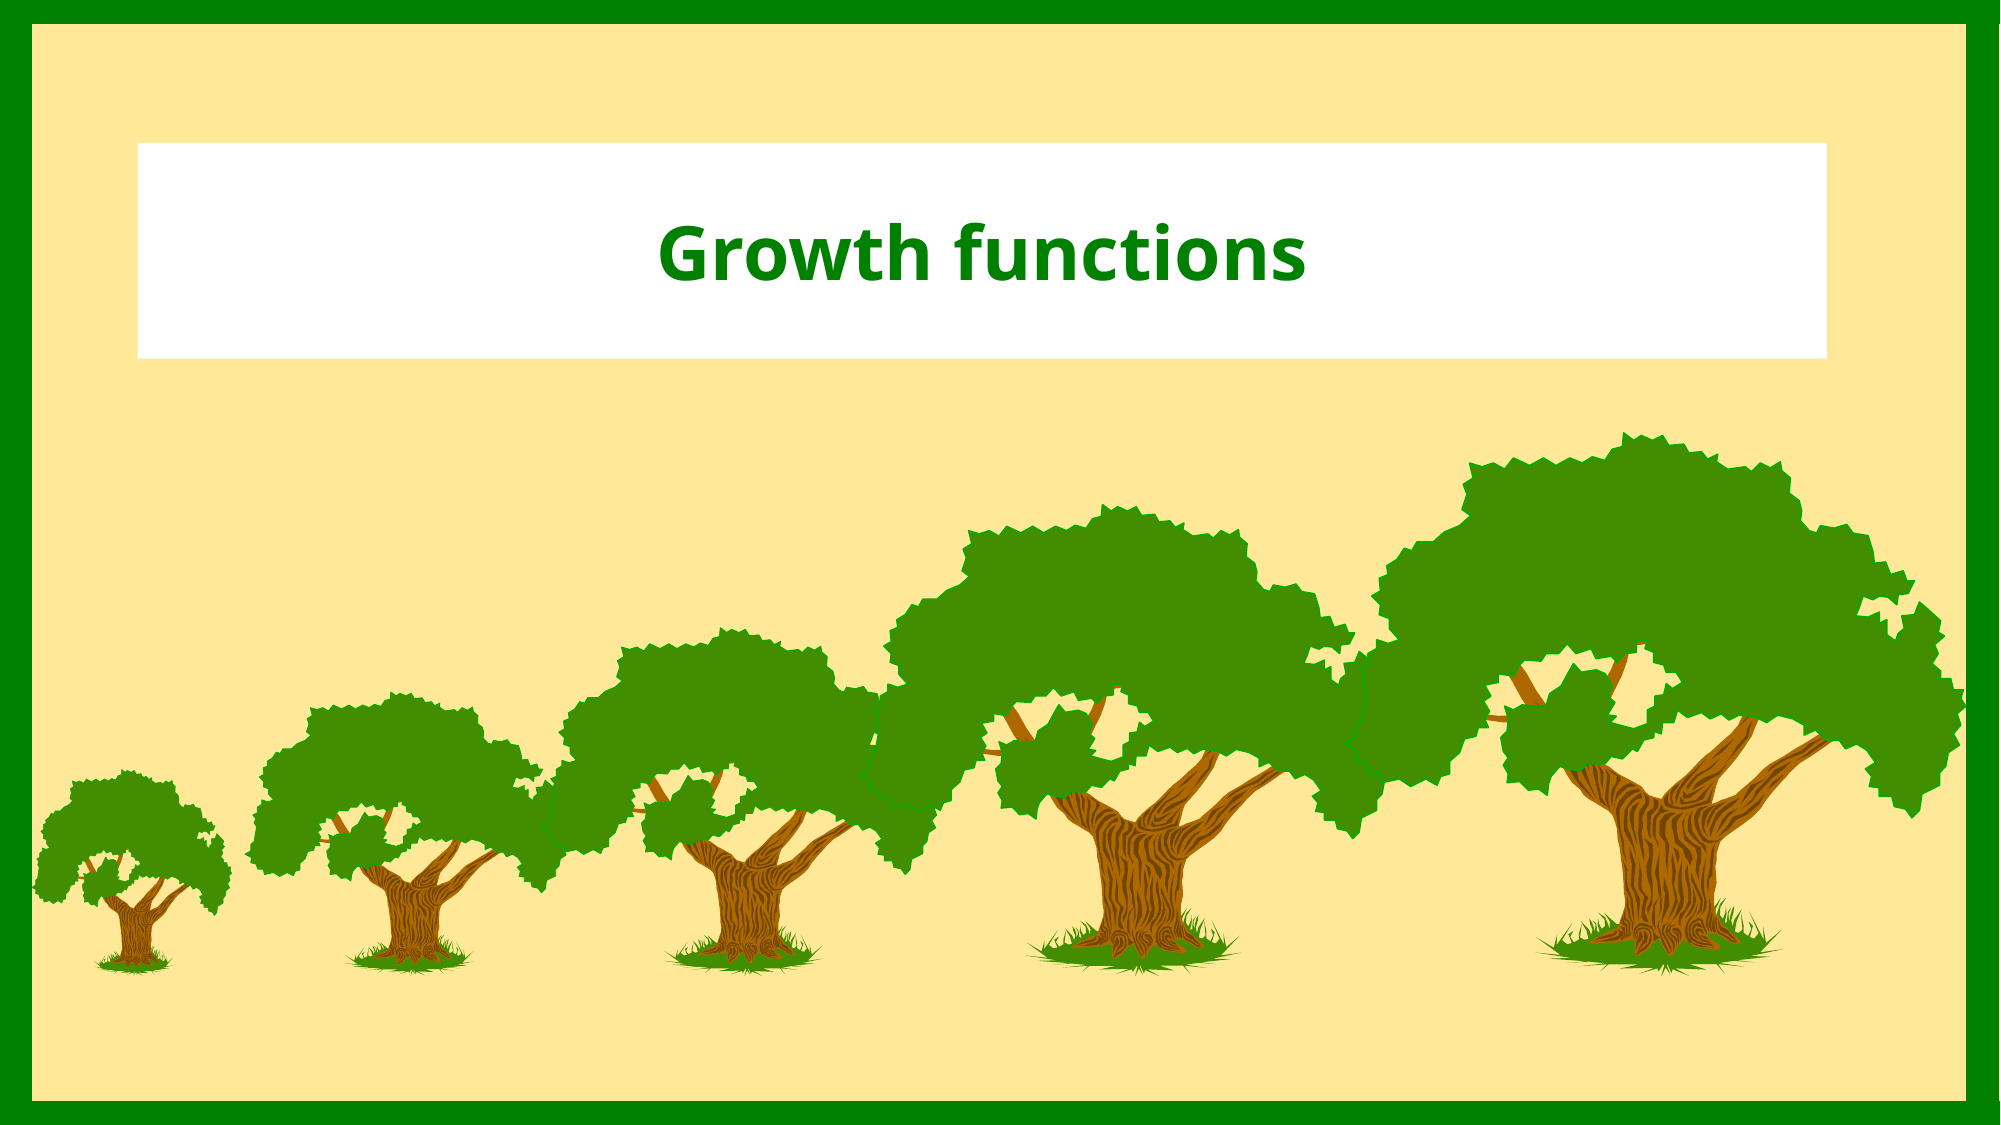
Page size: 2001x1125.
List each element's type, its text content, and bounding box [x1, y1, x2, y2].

title Growth functions [137, 142, 1828, 359]
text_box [243, 690, 534, 977]
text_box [857, 502, 1337, 977]
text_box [1342, 431, 1967, 977]
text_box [539, 626, 852, 977]
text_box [31, 768, 233, 977]
